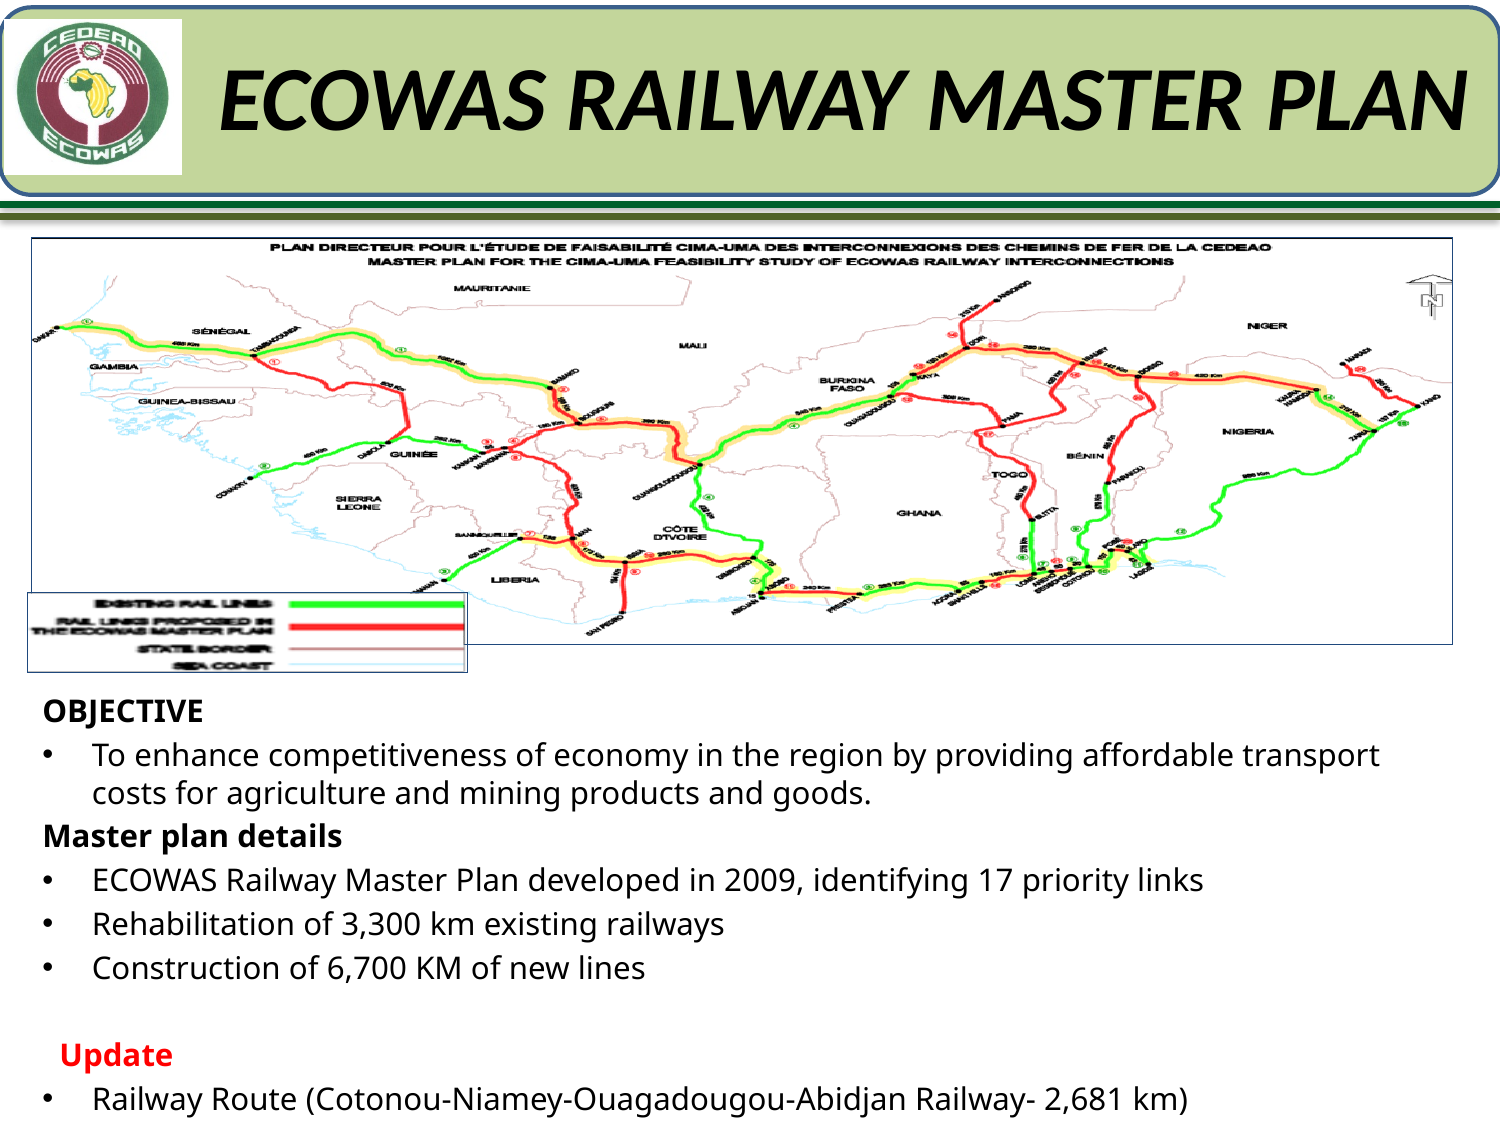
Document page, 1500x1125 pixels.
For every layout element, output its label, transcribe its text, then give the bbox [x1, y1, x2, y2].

picture [4, 19, 182, 175]
title ECOWAS RAILWAY MASTER PLAN [194, 0, 1495, 188]
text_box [26, 237, 1453, 673]
list OBJECTIVE To enhance competitiveness of economy in the region by providing affordable transport costs for agriculture and mining products and goods. Master plan details ECOWAS Railway Master Plan developed in 2009, identifying 17 priority links Rehabilitation of 3,300 km existing railways Construction of 6,700 KM of new lines Update Railway Route (Cotonou-Niamey-Ouagadougou-Abidjan Railway- 2,681 km) [27, 684, 1463, 1125]
